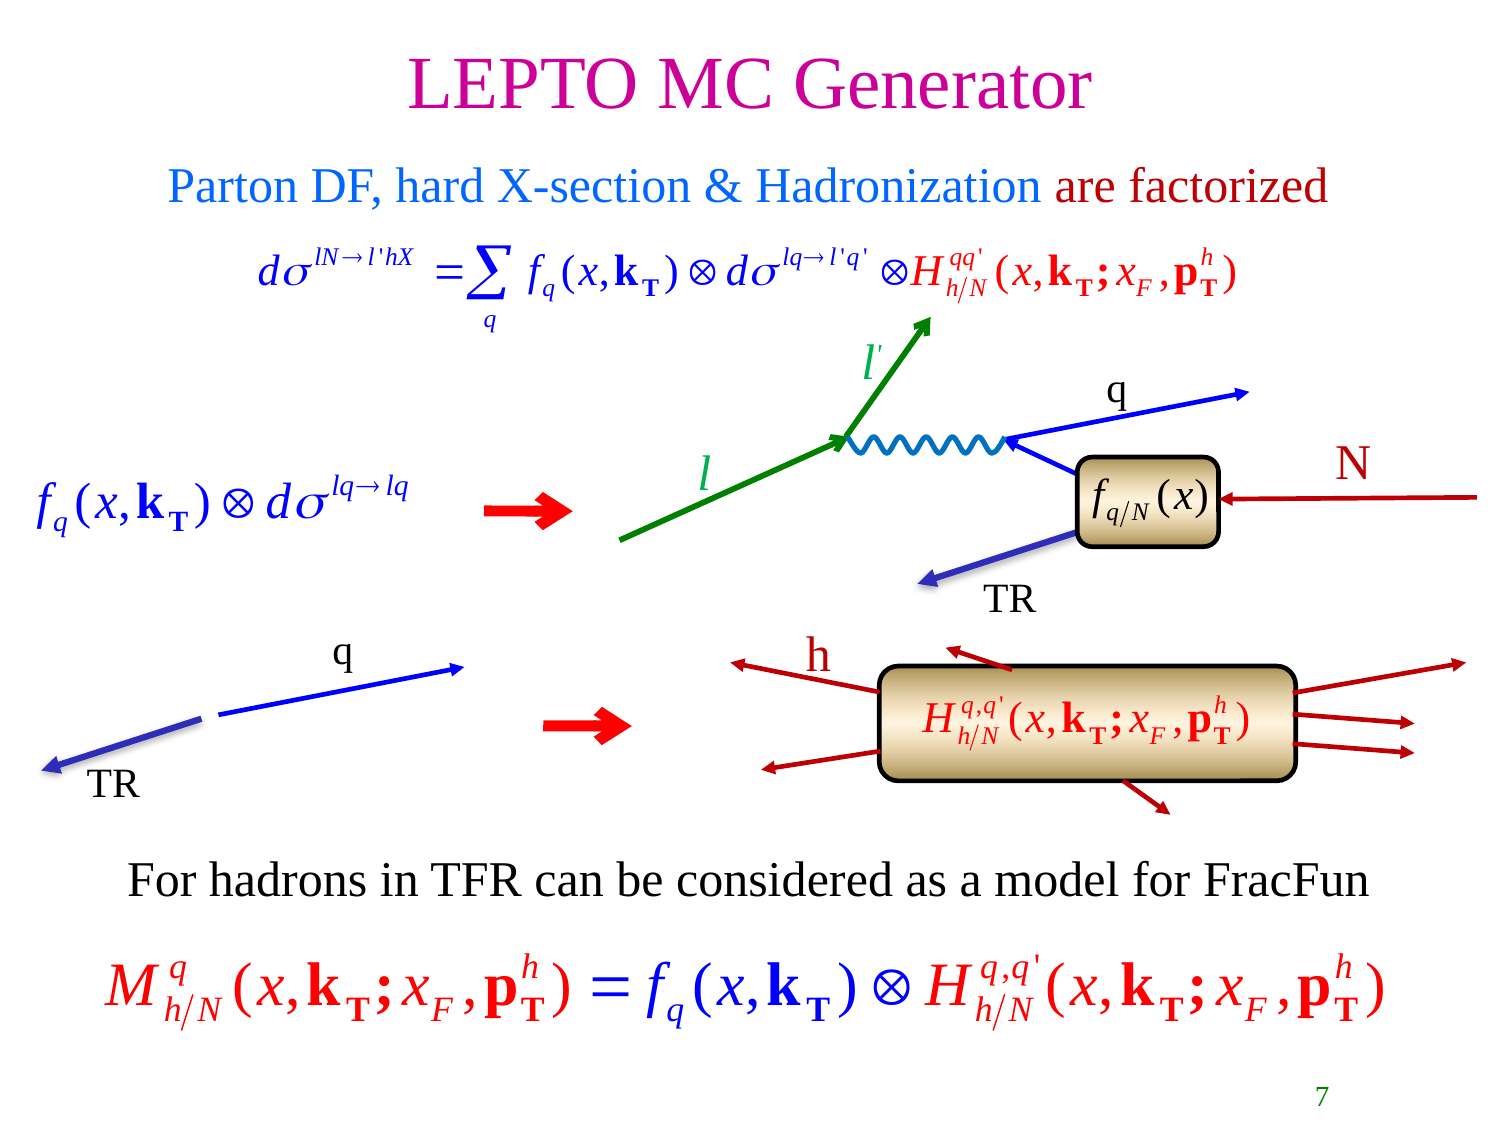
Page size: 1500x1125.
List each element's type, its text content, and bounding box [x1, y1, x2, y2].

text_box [250, 237, 1244, 302]
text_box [18, 303, 1478, 815]
title LEPTO MC Generator [0, 18, 1500, 138]
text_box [95, 938, 1400, 1043]
text_box Parton DF, hard X-section & Hadronization are factorized [152, 126, 1344, 220]
text_box For hadrons in TFR can be considered as a model for FracFun [112, 823, 1386, 914]
